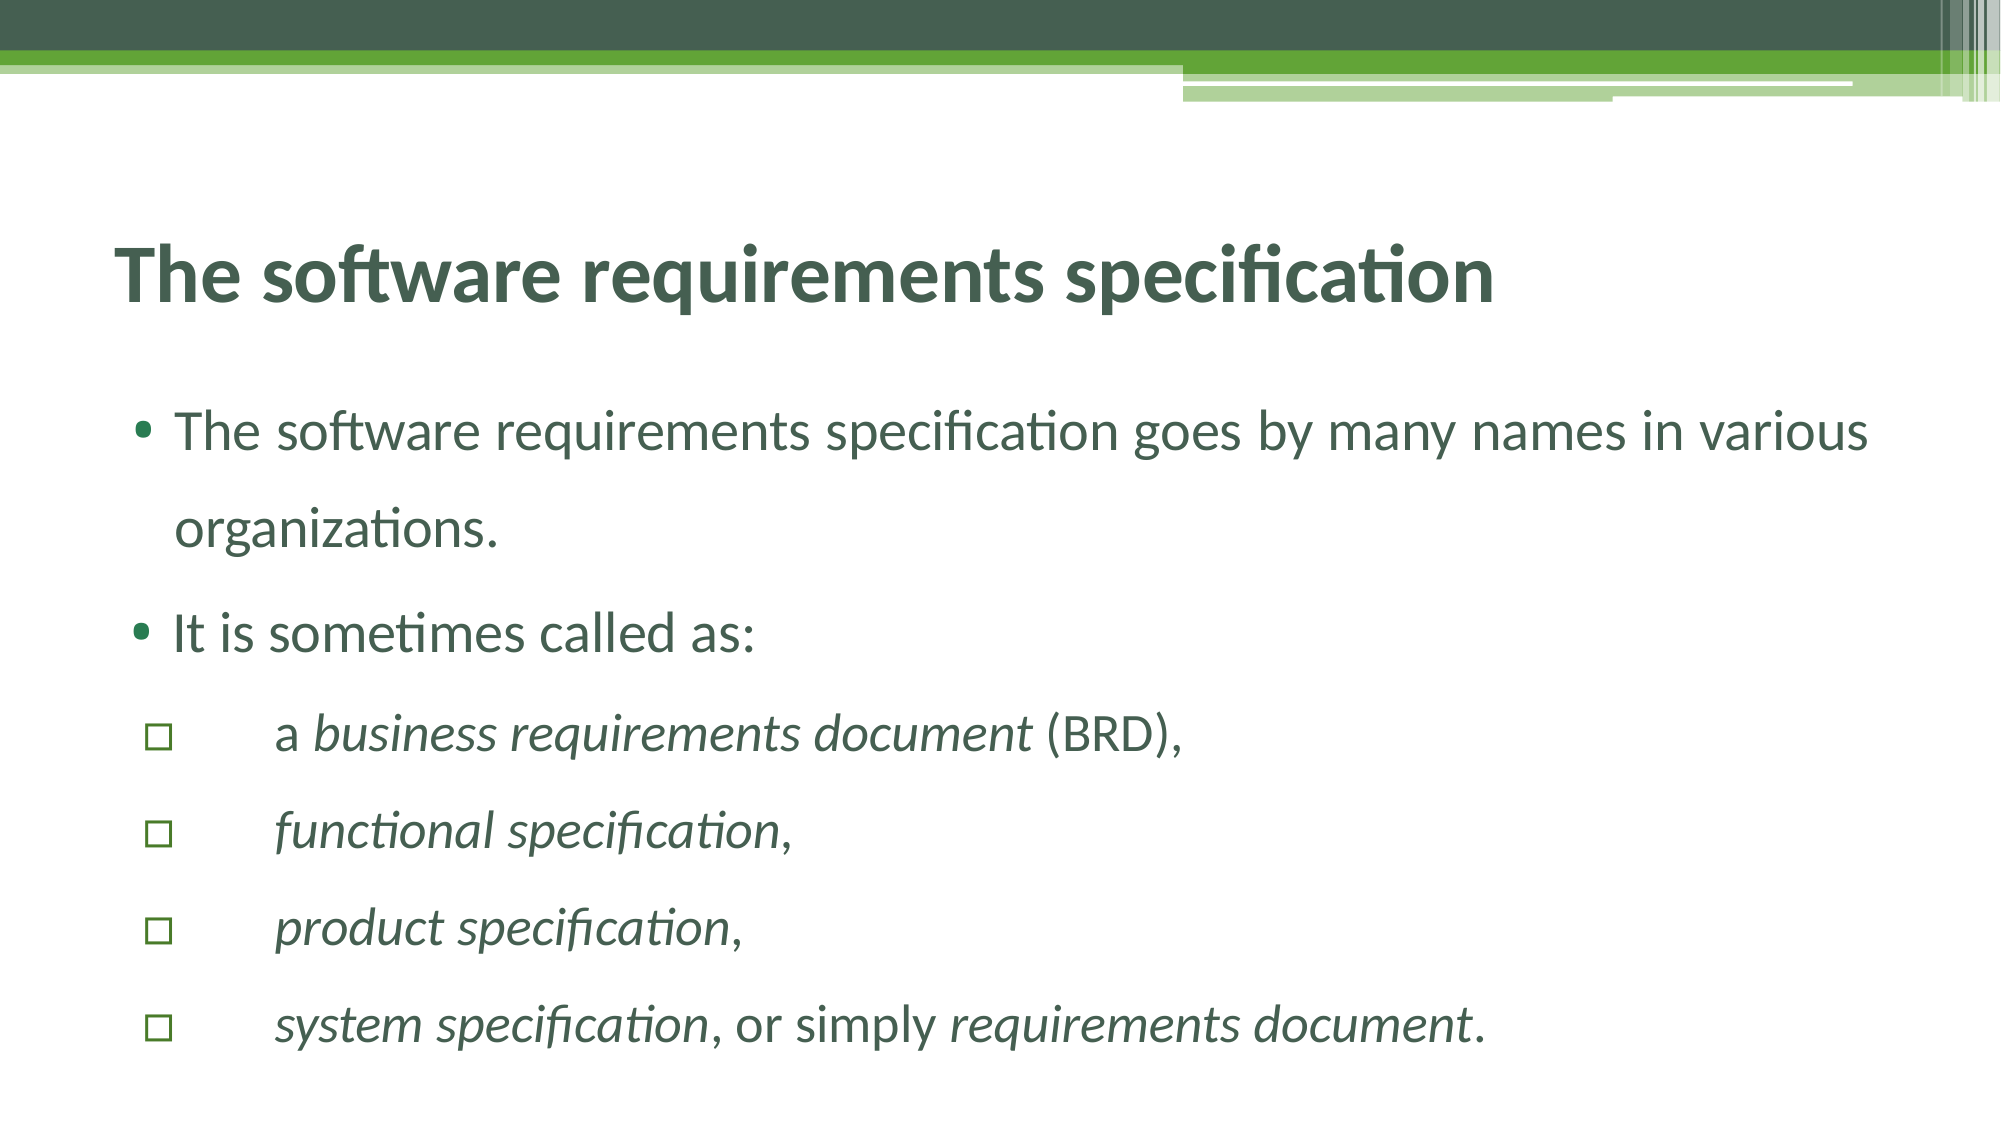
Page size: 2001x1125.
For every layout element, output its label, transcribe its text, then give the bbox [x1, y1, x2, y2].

text_box • The software requirements specification goes by many names in various organizations. • It is sometimes called as: ▫ a business requirements document (BRD), ▫ functional specification, ▫ product specification, ▫ system specification, or simply requirements document. [130, 361, 1887, 1054]
title The software requirements specification [112, 217, 1510, 408]
